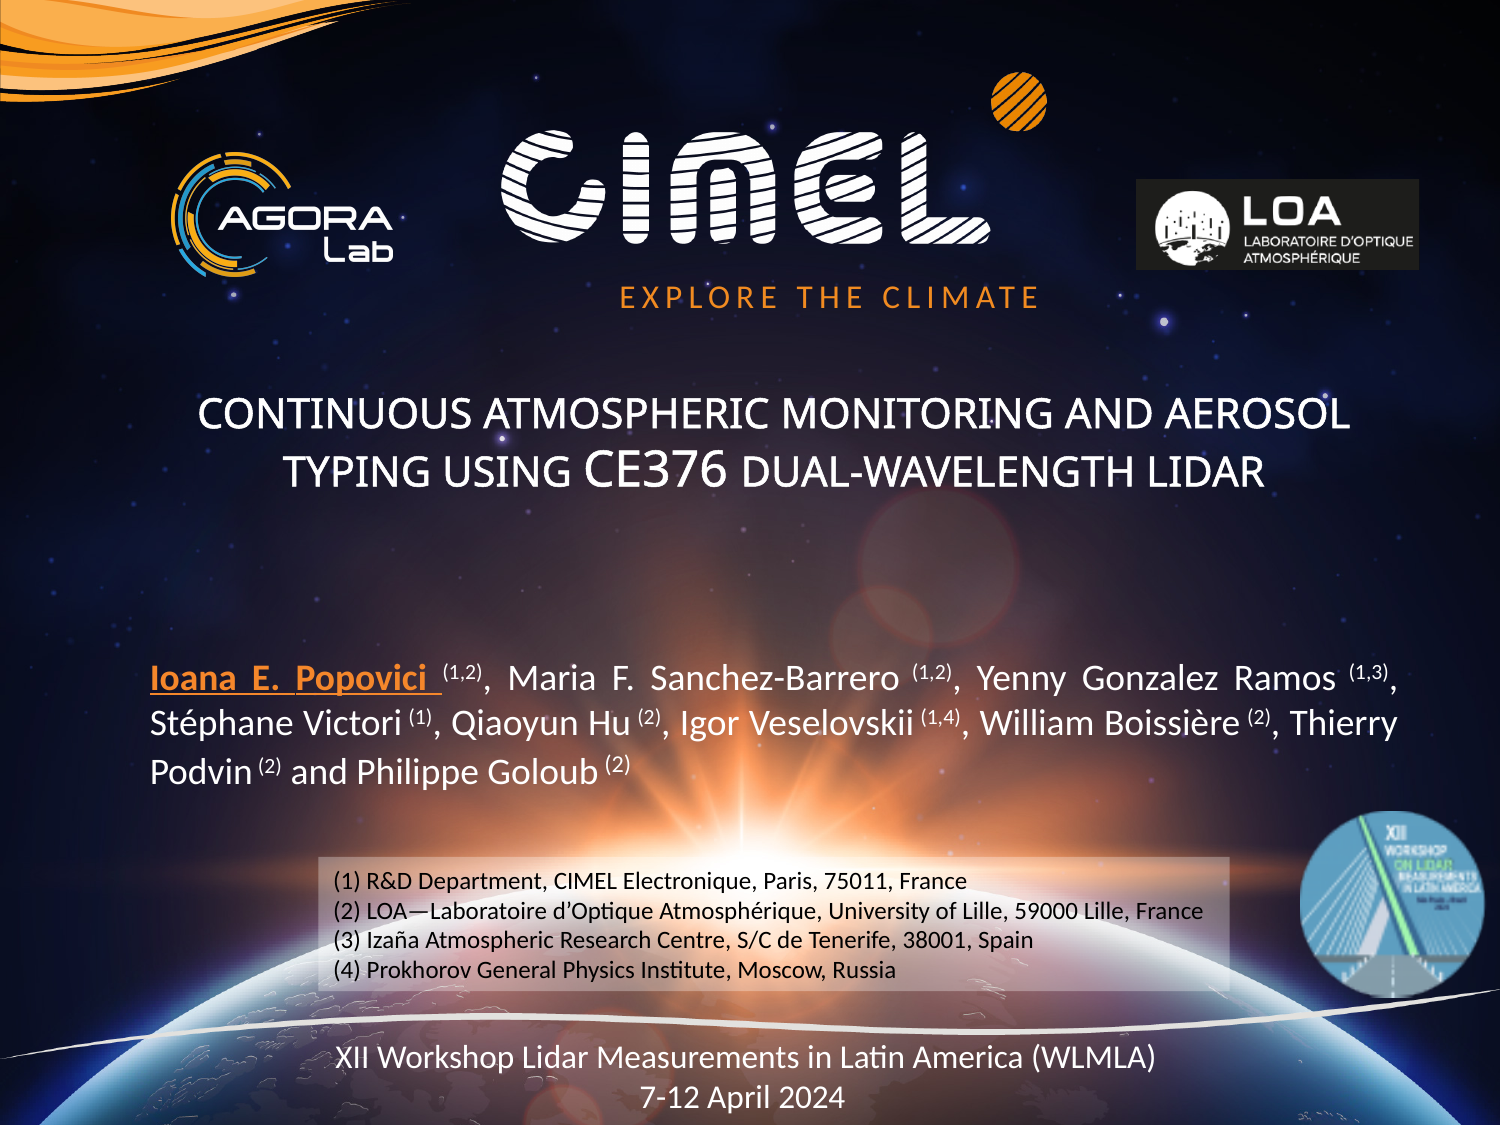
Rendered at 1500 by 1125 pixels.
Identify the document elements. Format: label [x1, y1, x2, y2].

picture [0, 0, 1500, 1125]
text_box [500, 71, 1151, 324]
